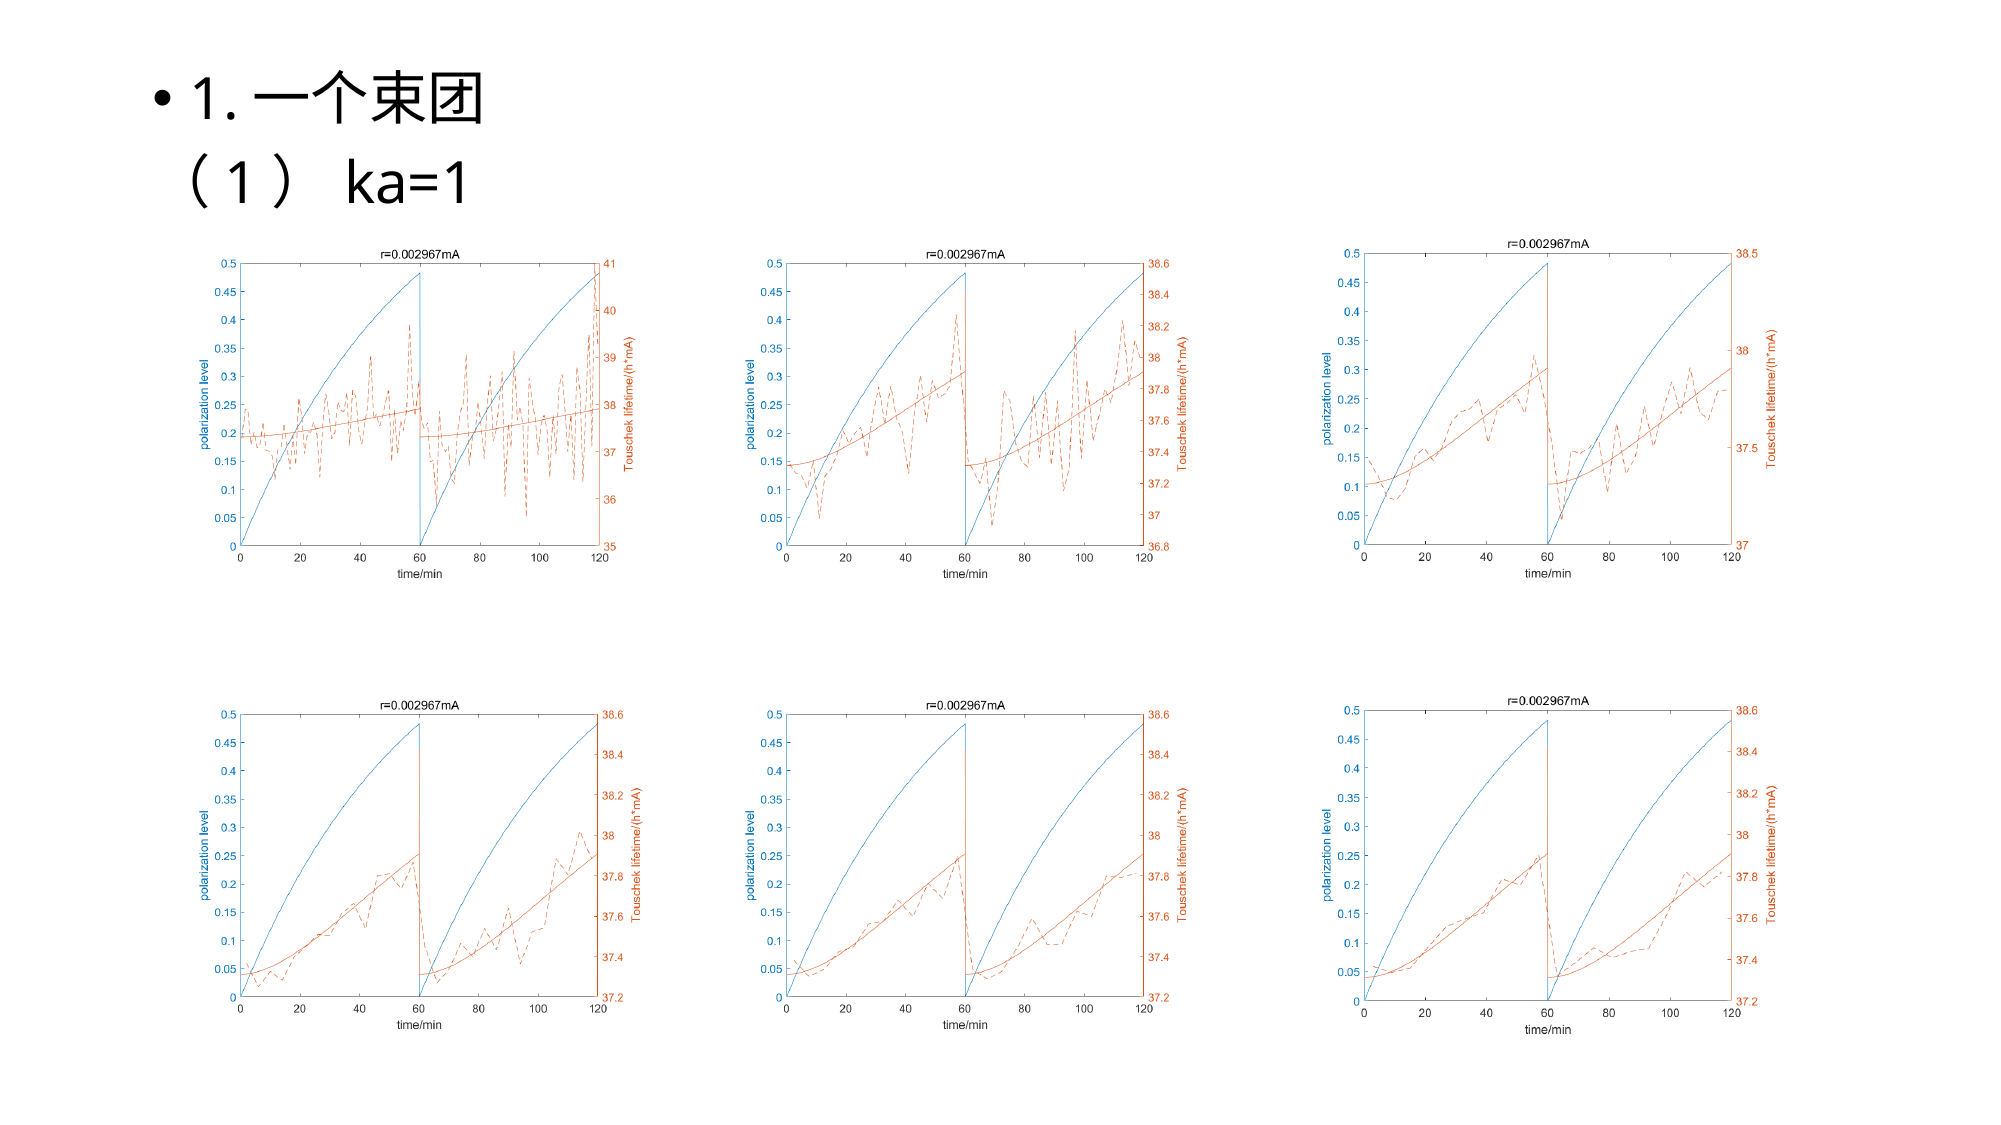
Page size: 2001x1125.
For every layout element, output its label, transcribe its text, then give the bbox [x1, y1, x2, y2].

picture [1302, 683, 1778, 1040]
picture [726, 237, 1189, 584]
picture [180, 688, 643, 1035]
list 1.一个束团 （1）ka=1 [137, 61, 1863, 1047]
picture [1302, 226, 1778, 584]
picture [726, 688, 1189, 1035]
picture [180, 237, 643, 584]
